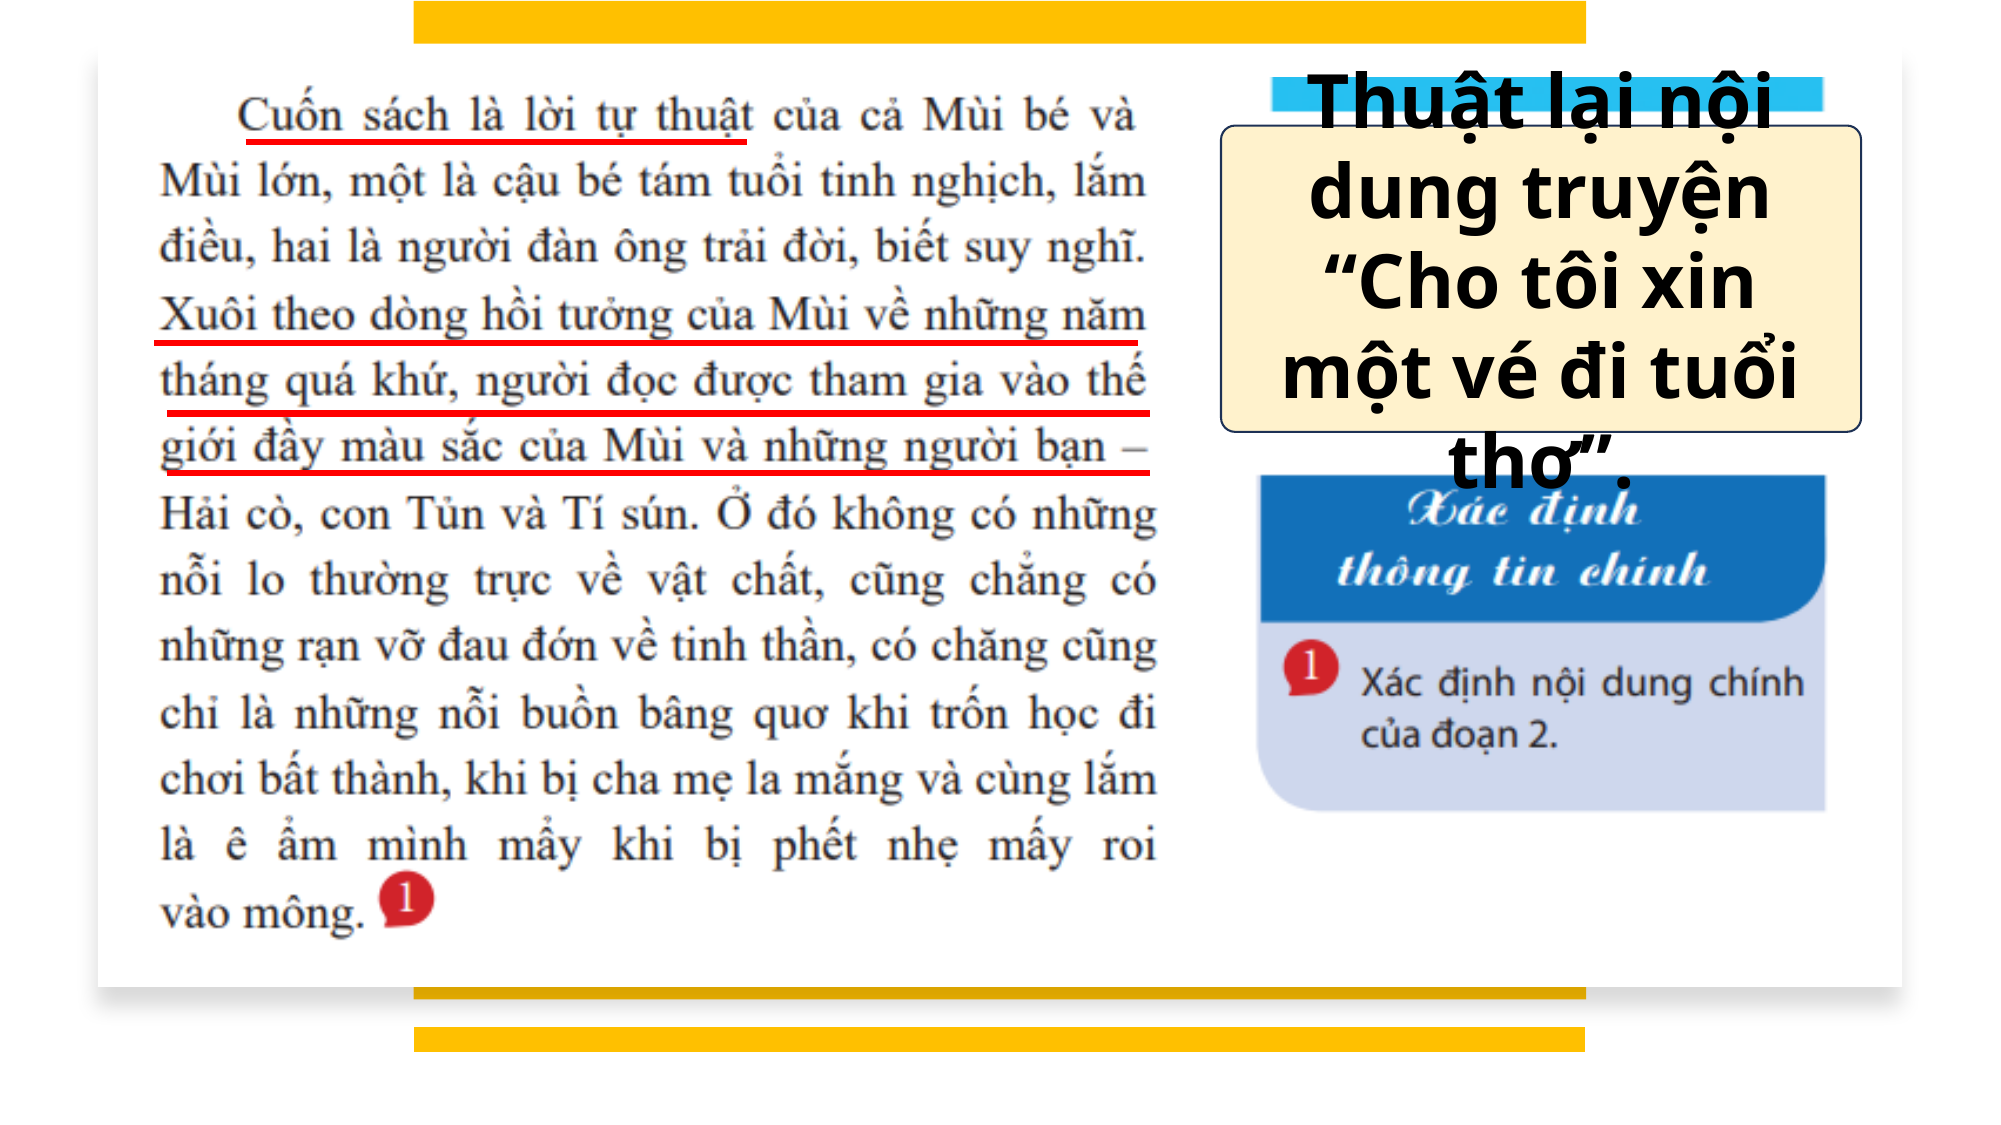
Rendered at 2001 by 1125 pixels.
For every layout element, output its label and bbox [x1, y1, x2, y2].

picture [137, 77, 1863, 952]
text_box [0, 0, 2000, 1125]
text_box [97, 42, 413, 988]
text_box [413, 0, 1587, 77]
text_box [413, 952, 1587, 1040]
text_box [1587, 42, 1903, 988]
